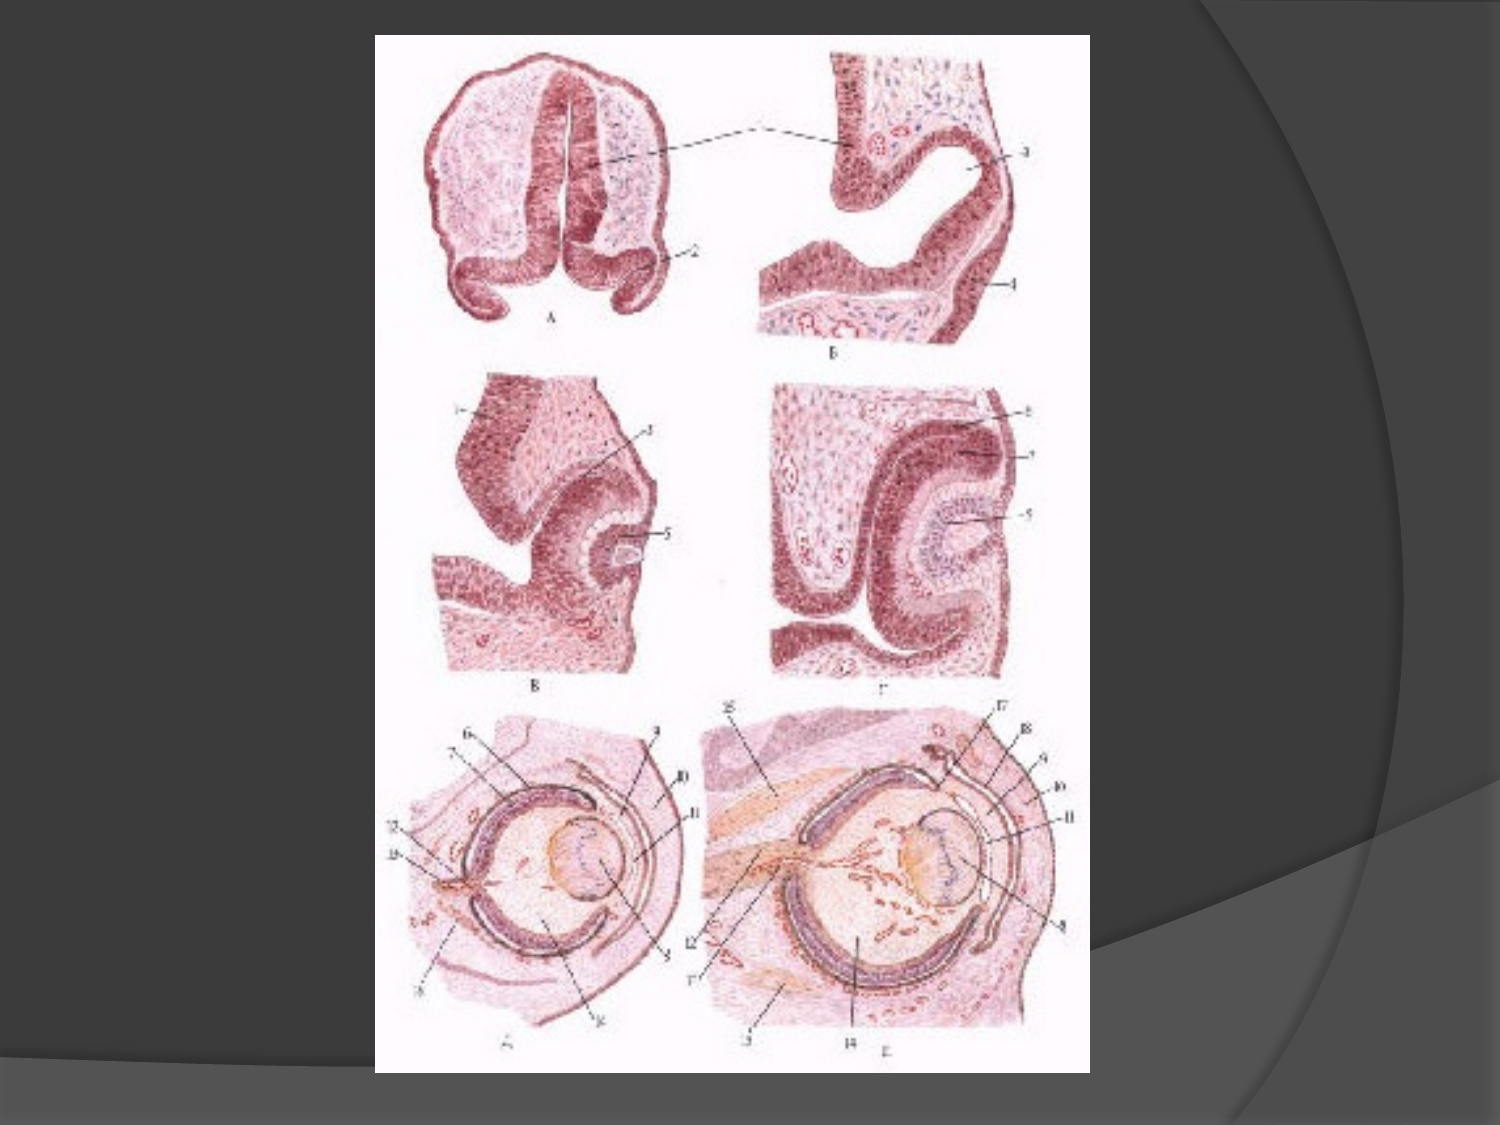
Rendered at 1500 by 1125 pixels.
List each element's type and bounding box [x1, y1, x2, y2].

picture [374, 34, 1091, 1073]
